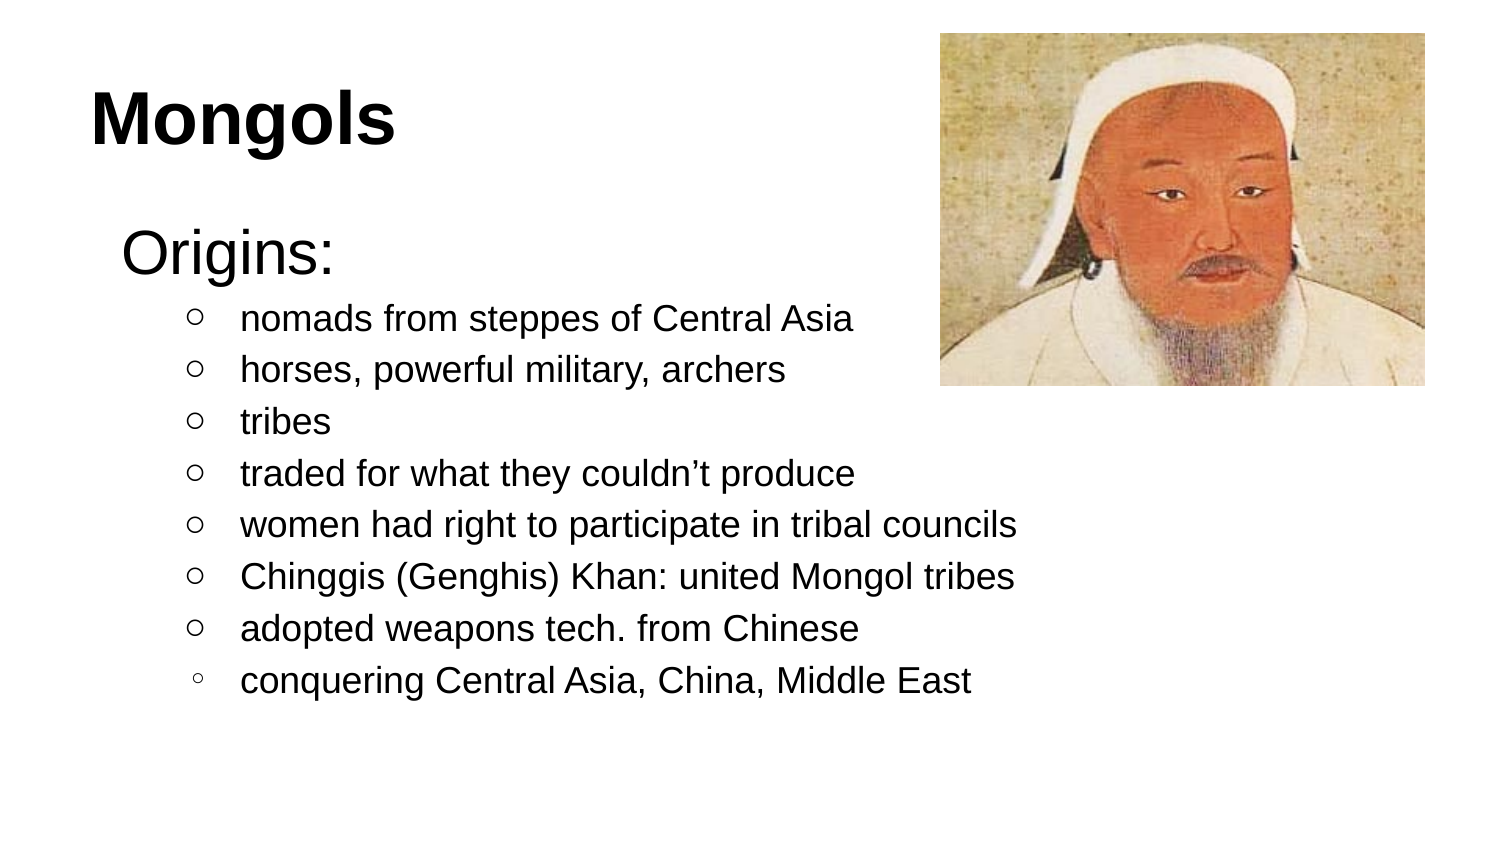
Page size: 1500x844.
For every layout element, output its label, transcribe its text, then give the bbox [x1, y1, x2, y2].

list Origins: nomads from steppes of Central Asia horses, powerful military, archers tribes traded for what they couldn’t produce women had right to participate in tribal councils Chinggis (Genghis) Khan: united Mongol tribes adopted weapons tech. from Chinese conquering Central Asia, China, Middle East [75, 196, 1425, 808]
title Mongols [75, 33, 939, 175]
picture [940, 33, 1426, 386]
